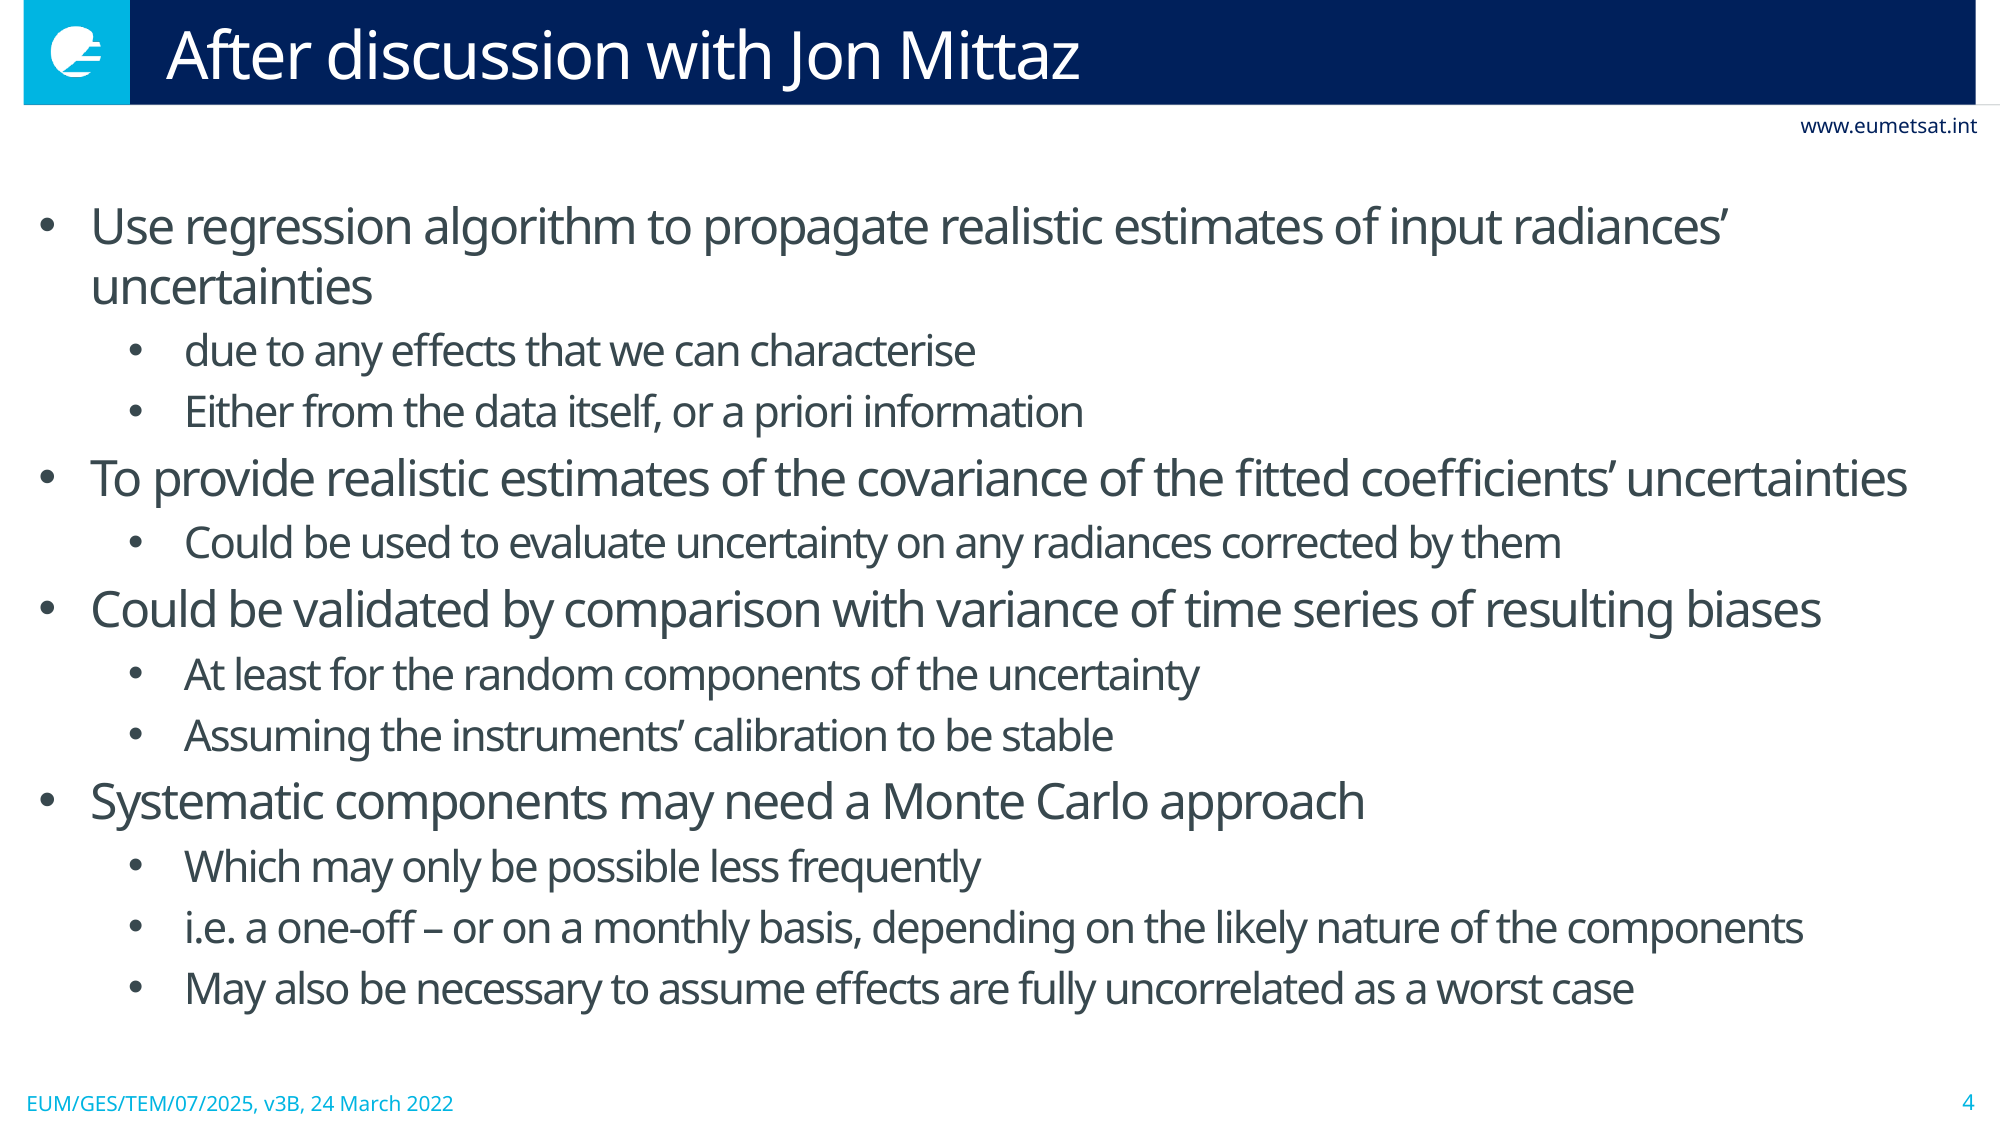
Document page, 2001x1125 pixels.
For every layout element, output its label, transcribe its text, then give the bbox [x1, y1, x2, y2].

title After discussion with Jon Mittaz [129, 0, 2000, 106]
picture [64, 73, 88, 77]
list Use regression algorithm to propagate realistic estimates of input radiances’ uncertainties due to any effects that we can characterise Either from the data itself, or a priori information To provide realistic estimates of the covariance of the fitted coefficients’ uncertainties Could be used to evaluate uncertainty on any radiances corrected by them Could be validated by comparison with variance of time series of resulting biases At least for the random components of the uncertainty Assuming the instruments’ calibration to be stable Systematic components may need a Monte Carlo approach Which may only be possible less frequently i.e. a one-off – or on a monthly basis, depending on the likely nature of the components May also be necessary to assume effects are fully uncorrelated as a worst case [23, 186, 1932, 1051]
picture [51, 27, 100, 72]
